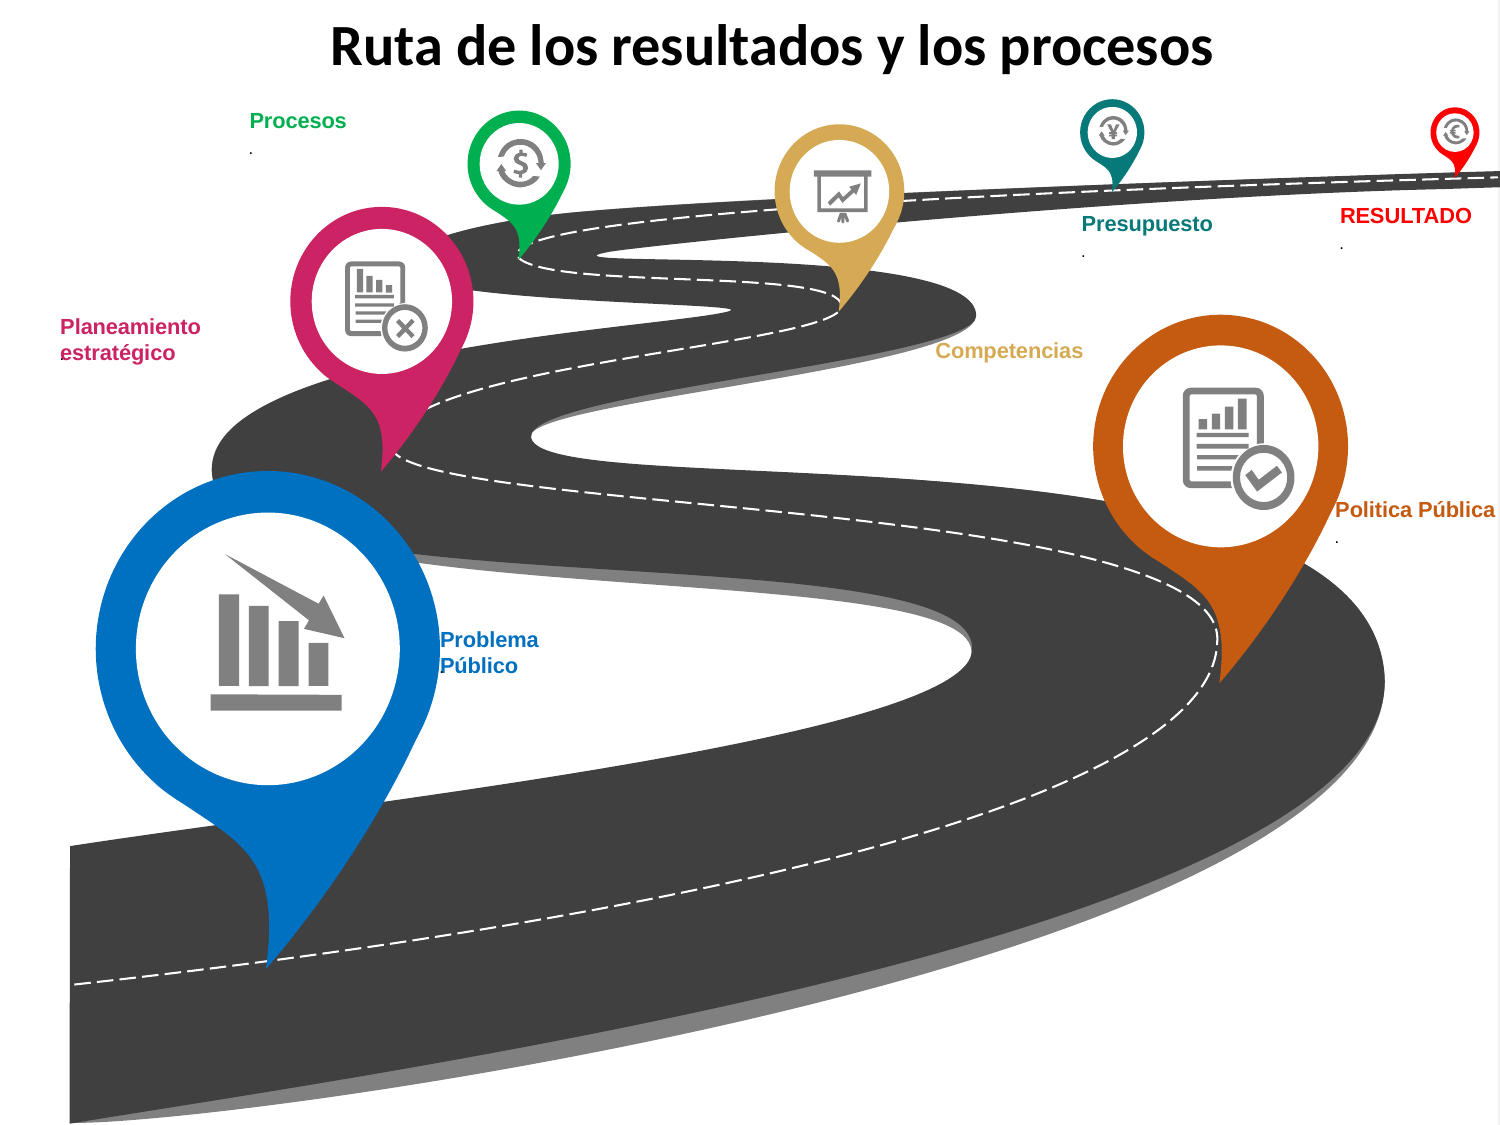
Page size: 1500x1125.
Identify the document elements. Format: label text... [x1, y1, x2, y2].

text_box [44, 305, 69, 374]
text_box [0, 0, 1499, 1125]
text_box Ruta de los resultados y los procesos [44, 0, 1500, 85]
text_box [69, 99, 1500, 1124]
